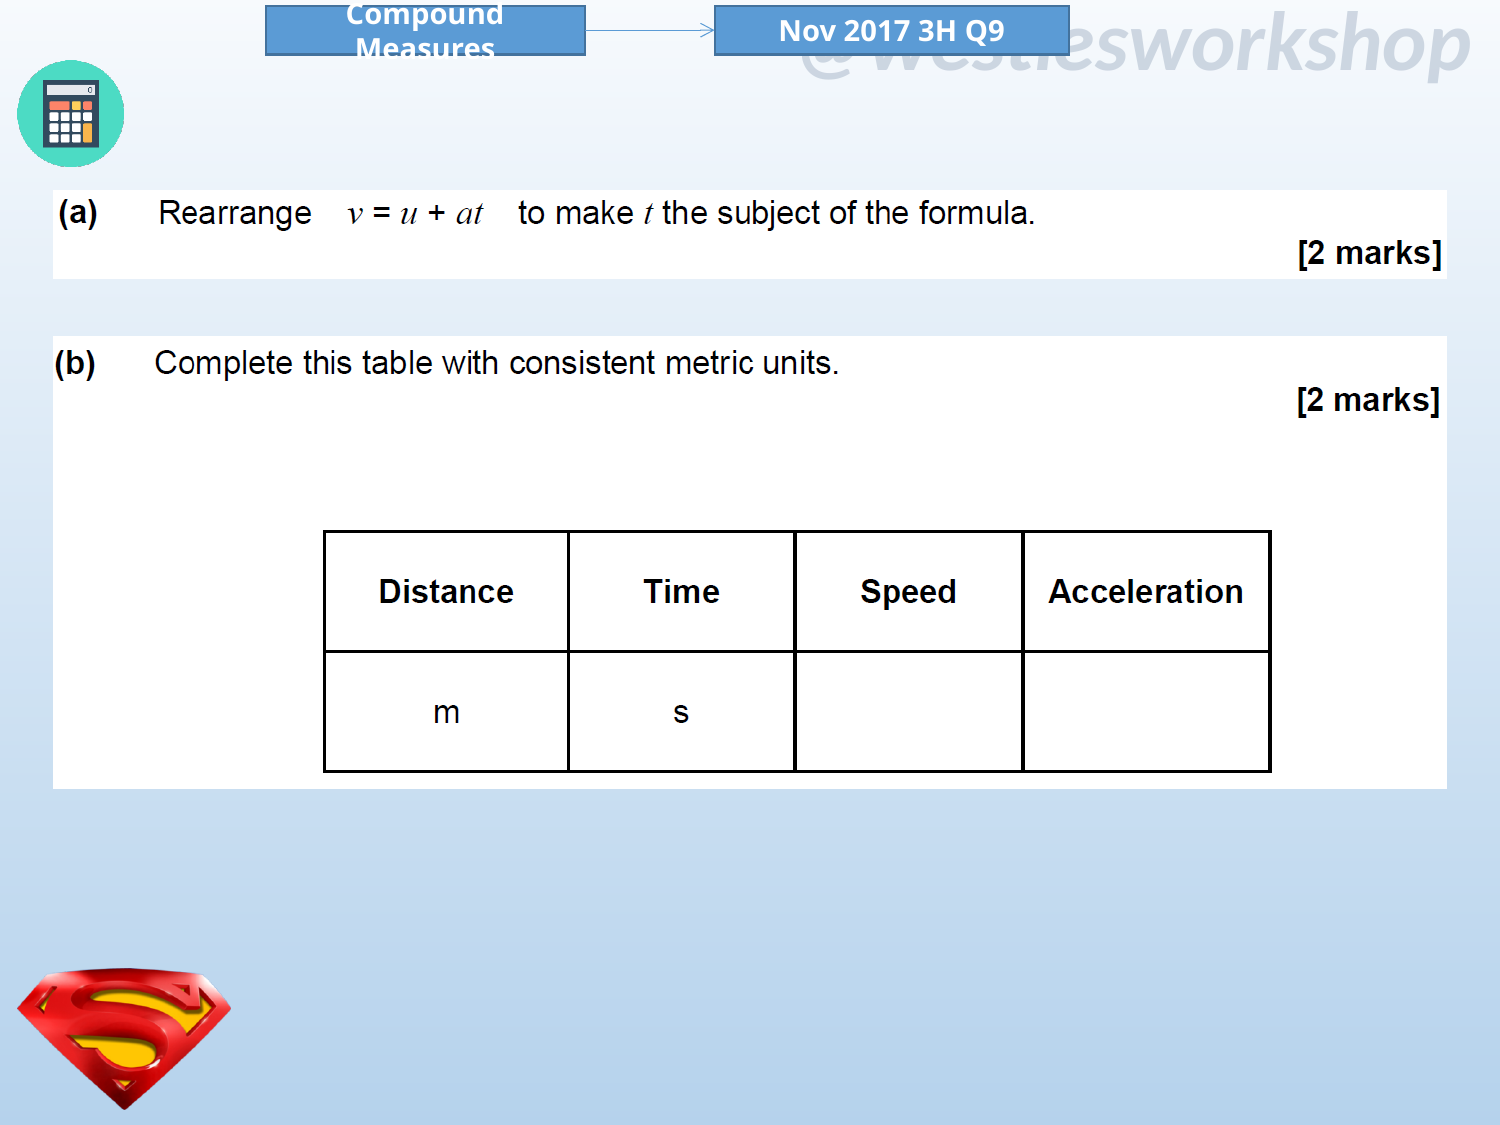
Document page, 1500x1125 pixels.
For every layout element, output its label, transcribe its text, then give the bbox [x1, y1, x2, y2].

picture [17, 60, 124, 167]
picture [17, 968, 231, 1110]
text_box Compound Measures [265, 5, 586, 56]
text_box Nov 2017 3H Q9 [714, 5, 1070, 56]
picture [53, 336, 1447, 789]
picture [53, 190, 1447, 279]
